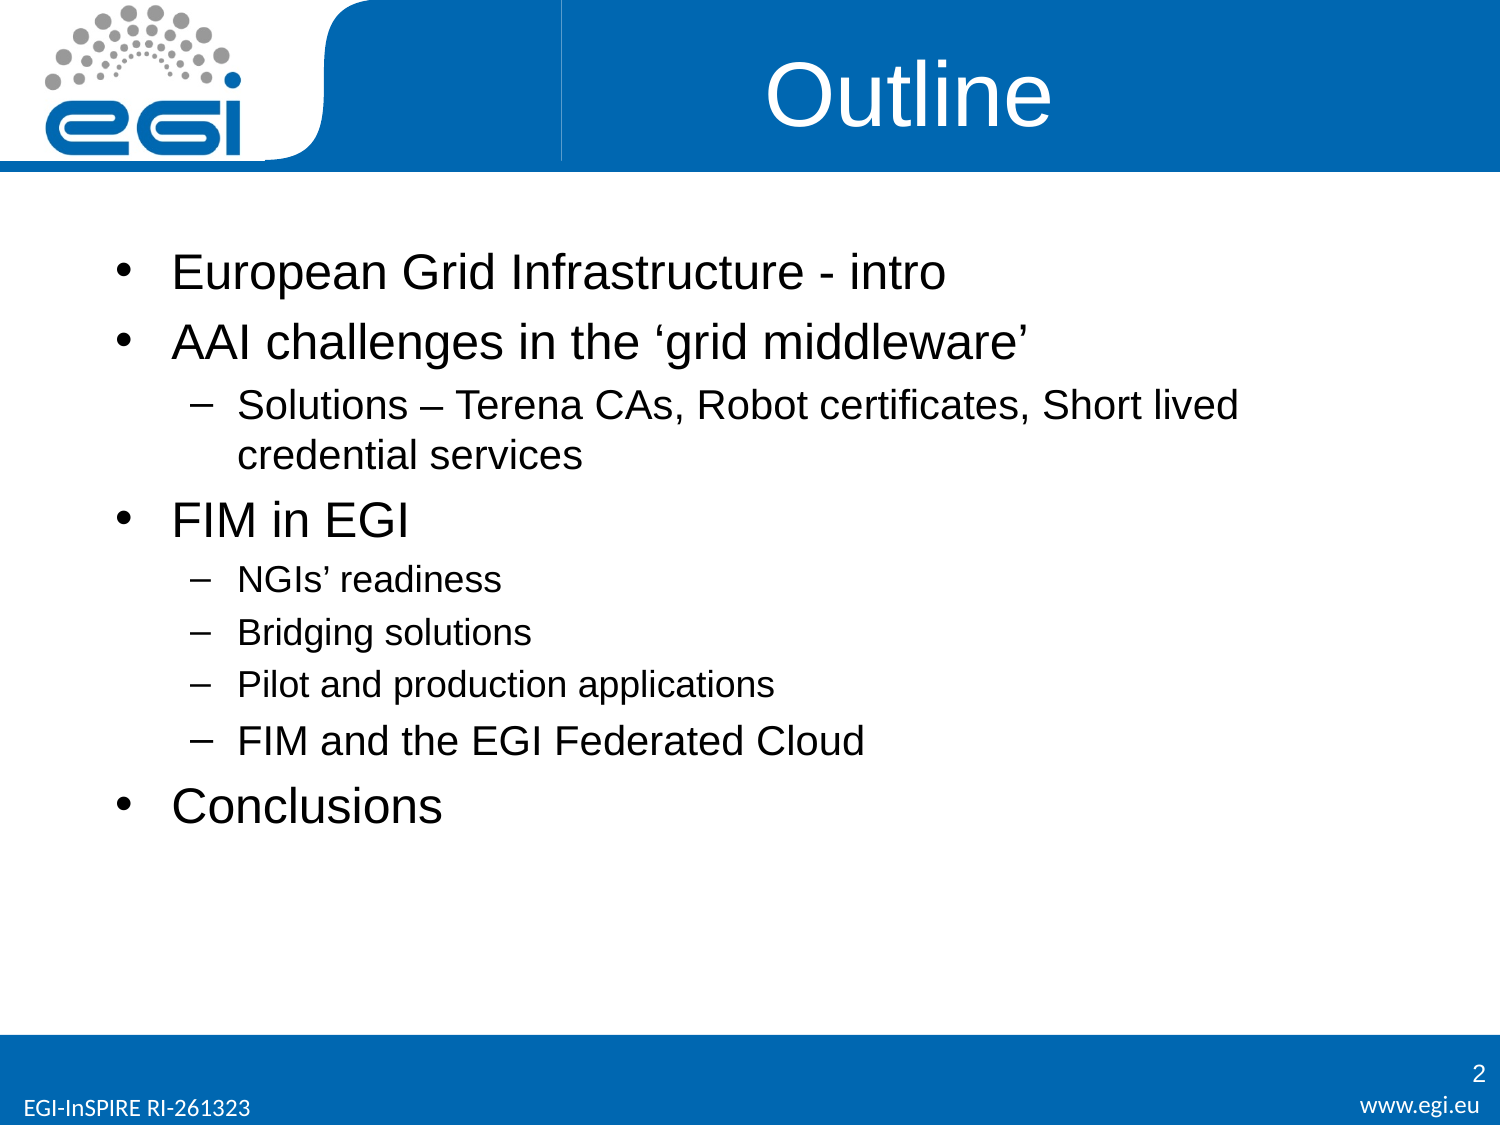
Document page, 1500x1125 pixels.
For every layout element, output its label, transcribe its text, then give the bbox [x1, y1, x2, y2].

title Outline [348, 19, 1471, 161]
picture [0, 0, 265, 161]
slide_number 2 [1151, 1042, 1500, 1103]
list European Grid Infrastructure - intro AAI challenges in the ‘grid middleware’ Solutions – Terena CAs, Robot certificates, Short lived credential services FIM in EGI NGIs’ readiness Bridging solutions Pilot and production applications FIM and the EGI Federated Cloud Conclusions [100, 231, 1425, 975]
